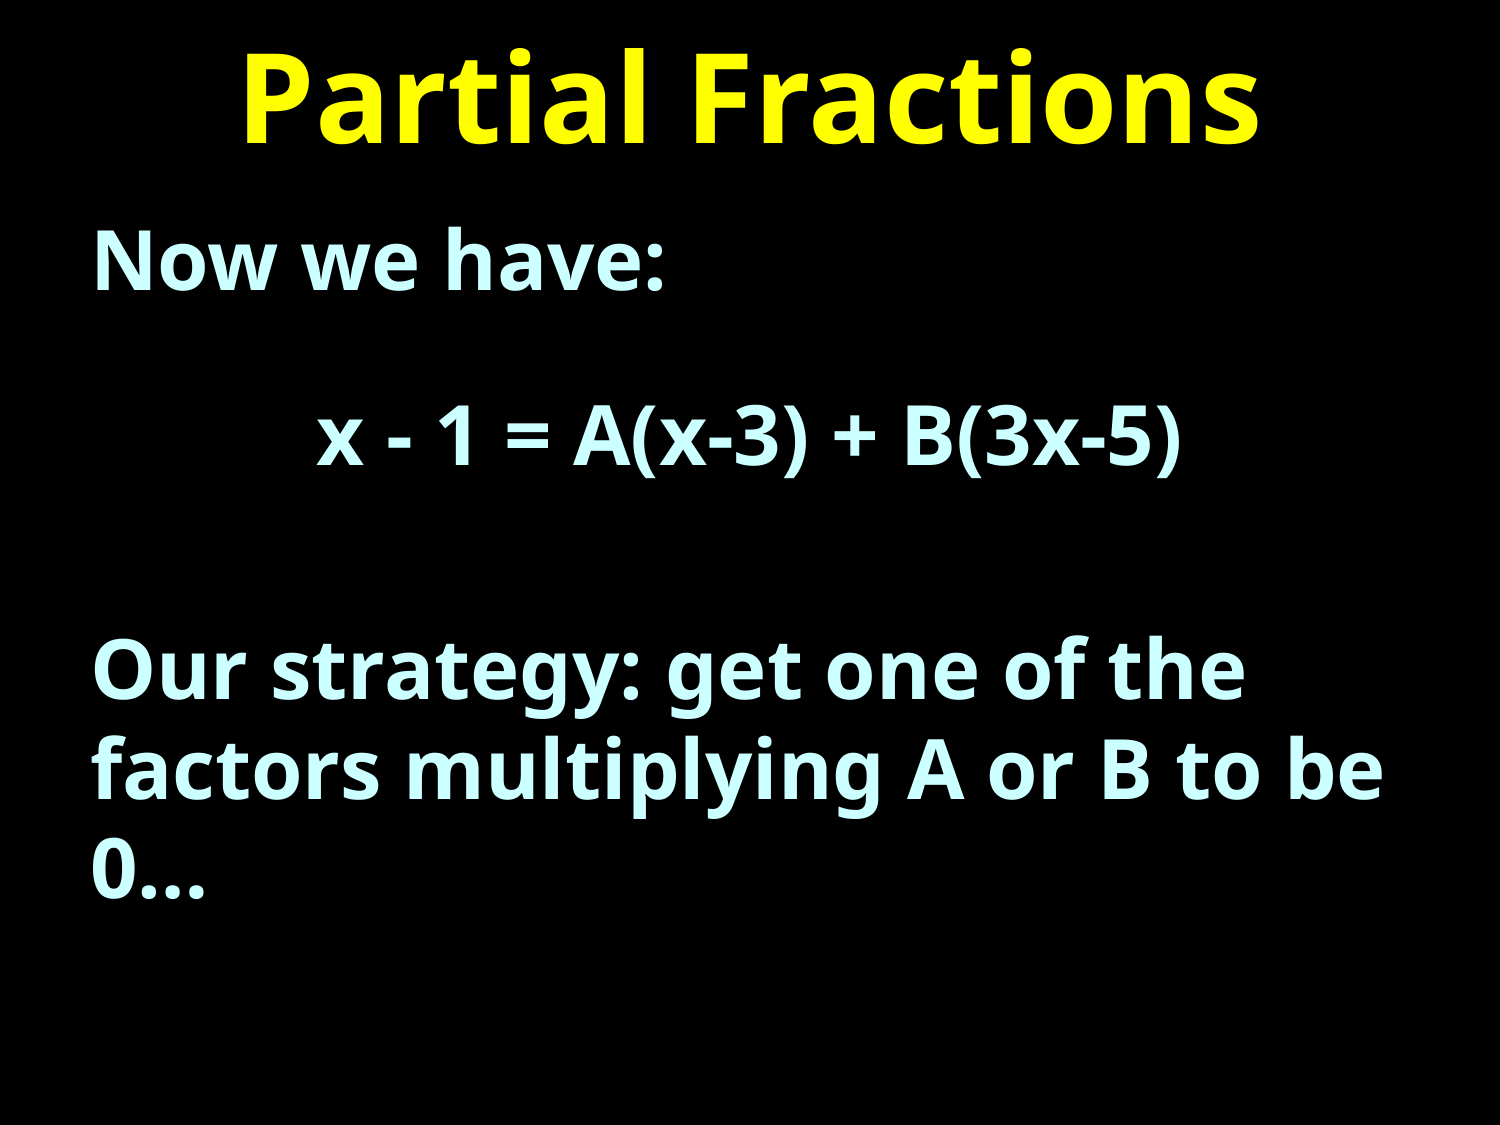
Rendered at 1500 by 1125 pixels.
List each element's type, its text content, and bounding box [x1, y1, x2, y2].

list Now we have: x - 1 = A(x-3) + B(3x-5) Our strategy: get one of the factors multiplying A or B to be 0… [75, 200, 1425, 1125]
title Partial Fractions [0, 0, 1500, 188]
